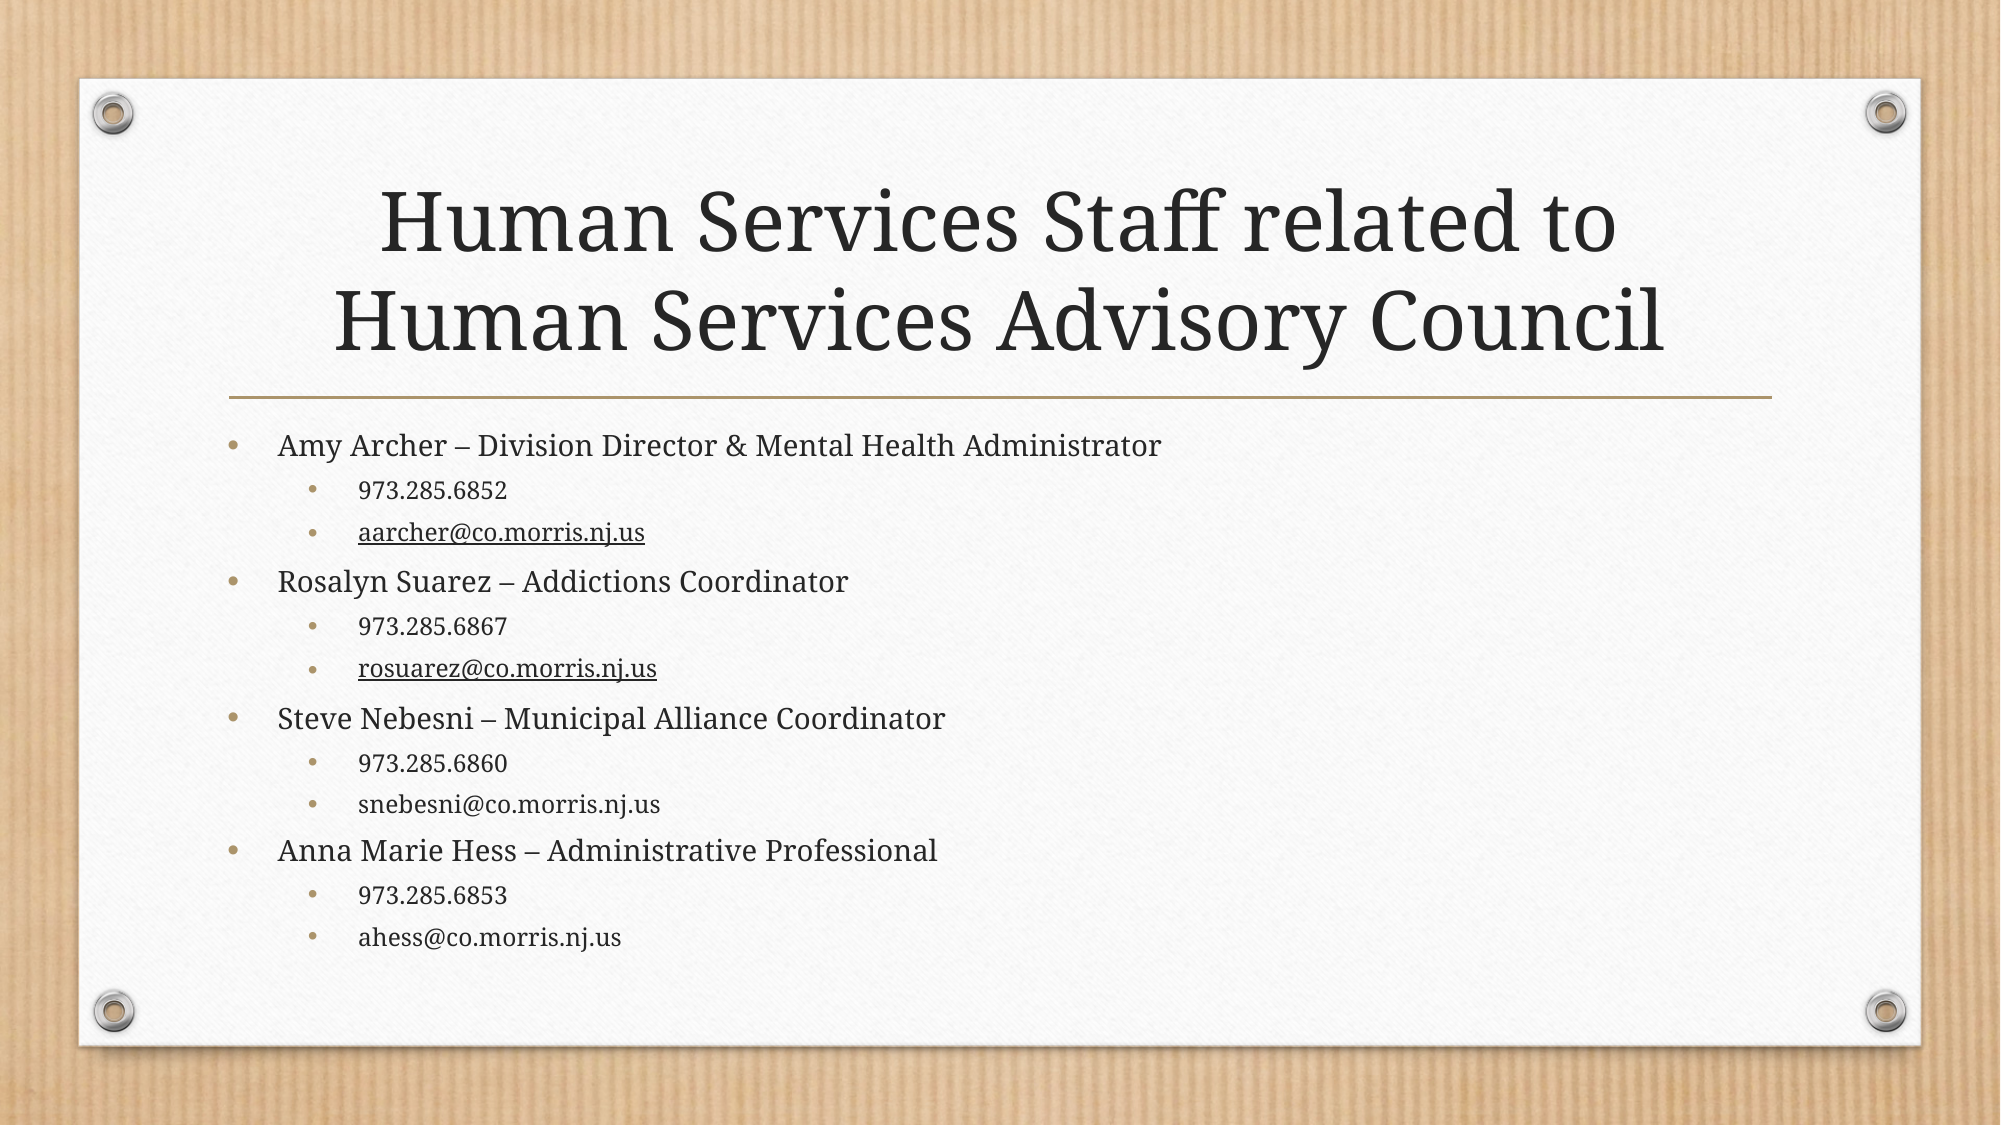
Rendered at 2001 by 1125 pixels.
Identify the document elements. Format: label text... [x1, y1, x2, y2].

title Human Services Staff related to Human Services Advisory Council [212, 161, 1788, 375]
list Amy Archer – Division Director & Mental Health Administrator 973.285.6852 aarcher@co.morris.nj.us Rosalyn Suarez – Addictions Coordinator 973.285.6867 rosuarez@co.morris.nj.us Steve Nebesni – Municipal Alliance Coordinator 973.285.6860 snebesni@co.morris.nj.us Anna Marie Hess – Administrative Professional 973.285.6853 ahess@co.morris.nj.us [212, 419, 1788, 964]
picture [0, 0, 2001, 1125]
